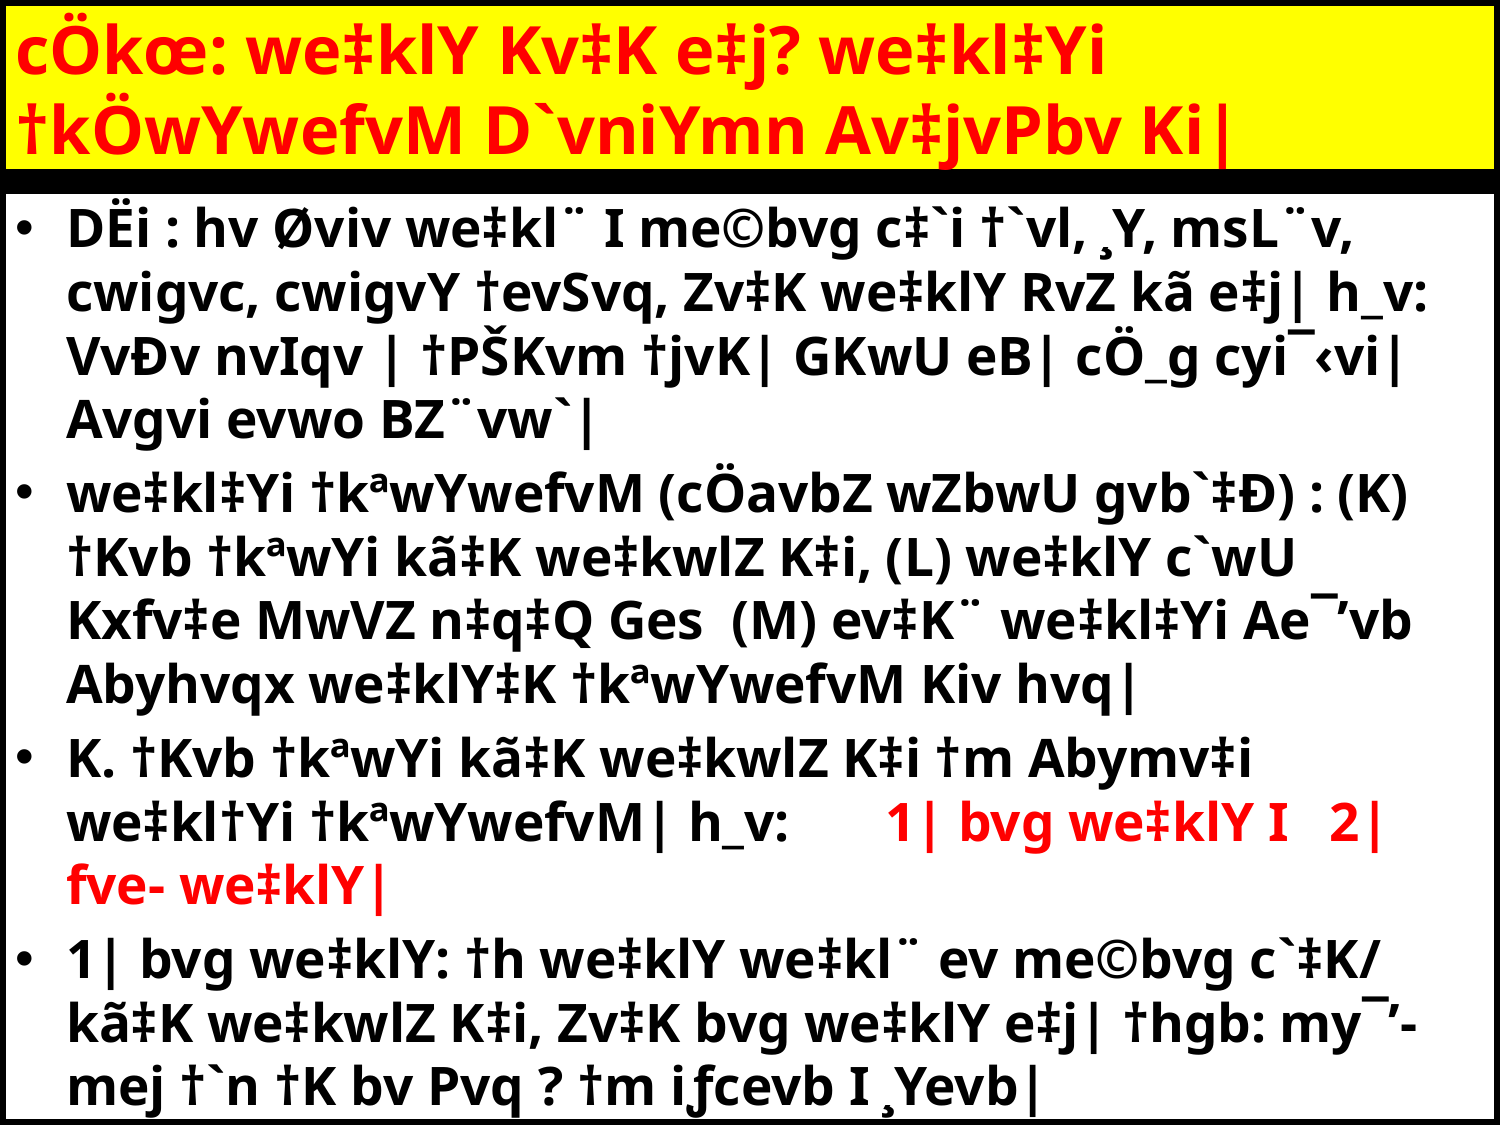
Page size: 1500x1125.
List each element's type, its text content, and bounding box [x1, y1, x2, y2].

list DËi : hv Øviv we‡kl¨ I me©bvg c‡`i †`vl, ¸Y, msL¨v, cwigvc, cwigvY †evSvq, Zv‡K we‡klY RvZ kã e‡j| h_v: VvÐv nvIqv | †PŠKvm †jvK| GKwU eB| cÖ_g cyi¯‹vi| Avgvi evwo BZ¨vw`| we‡kl‡Yi †kªwYwefvM (cÖavbZ wZbwU gvb`‡Ð) : (K) †Kvb †kªwYi kã‡K we‡kwlZ K‡i, (L) we‡klY c`wU Kxfv‡e MwVZ n‡q‡Q Ges (M) ev‡K¨ we‡kl‡Yi Ae¯’vb Abyhvqx we‡klY‡K †kªwYwefvM Kiv hvq| K. †Kvb †kªwYi kã‡K we‡kwlZ K‡i †m Abymv‡i we‡kl†Yi †kªwYwefvM| h_v: 1| bvg we‡klY I 2| fve- we‡klY| 1| bvg we‡klY: †h we‡klY we‡kl¨ ev me©bvg c`‡K/ kã‡K we‡kwlZ K‡i, Zv‡K bvg we‡klY e‡j| †hgb: my¯’-mej †`n †K bv Pvq ? †m iƒcevb I ¸Yevb| [0, 187, 1500, 1125]
title cÖkœ: we‡klY Kv‡K e‡j? we‡kl‡Yi †kÖwYwefvM D`vniYmn Av‡jvPbv Ki| [0, 0, 1500, 175]
